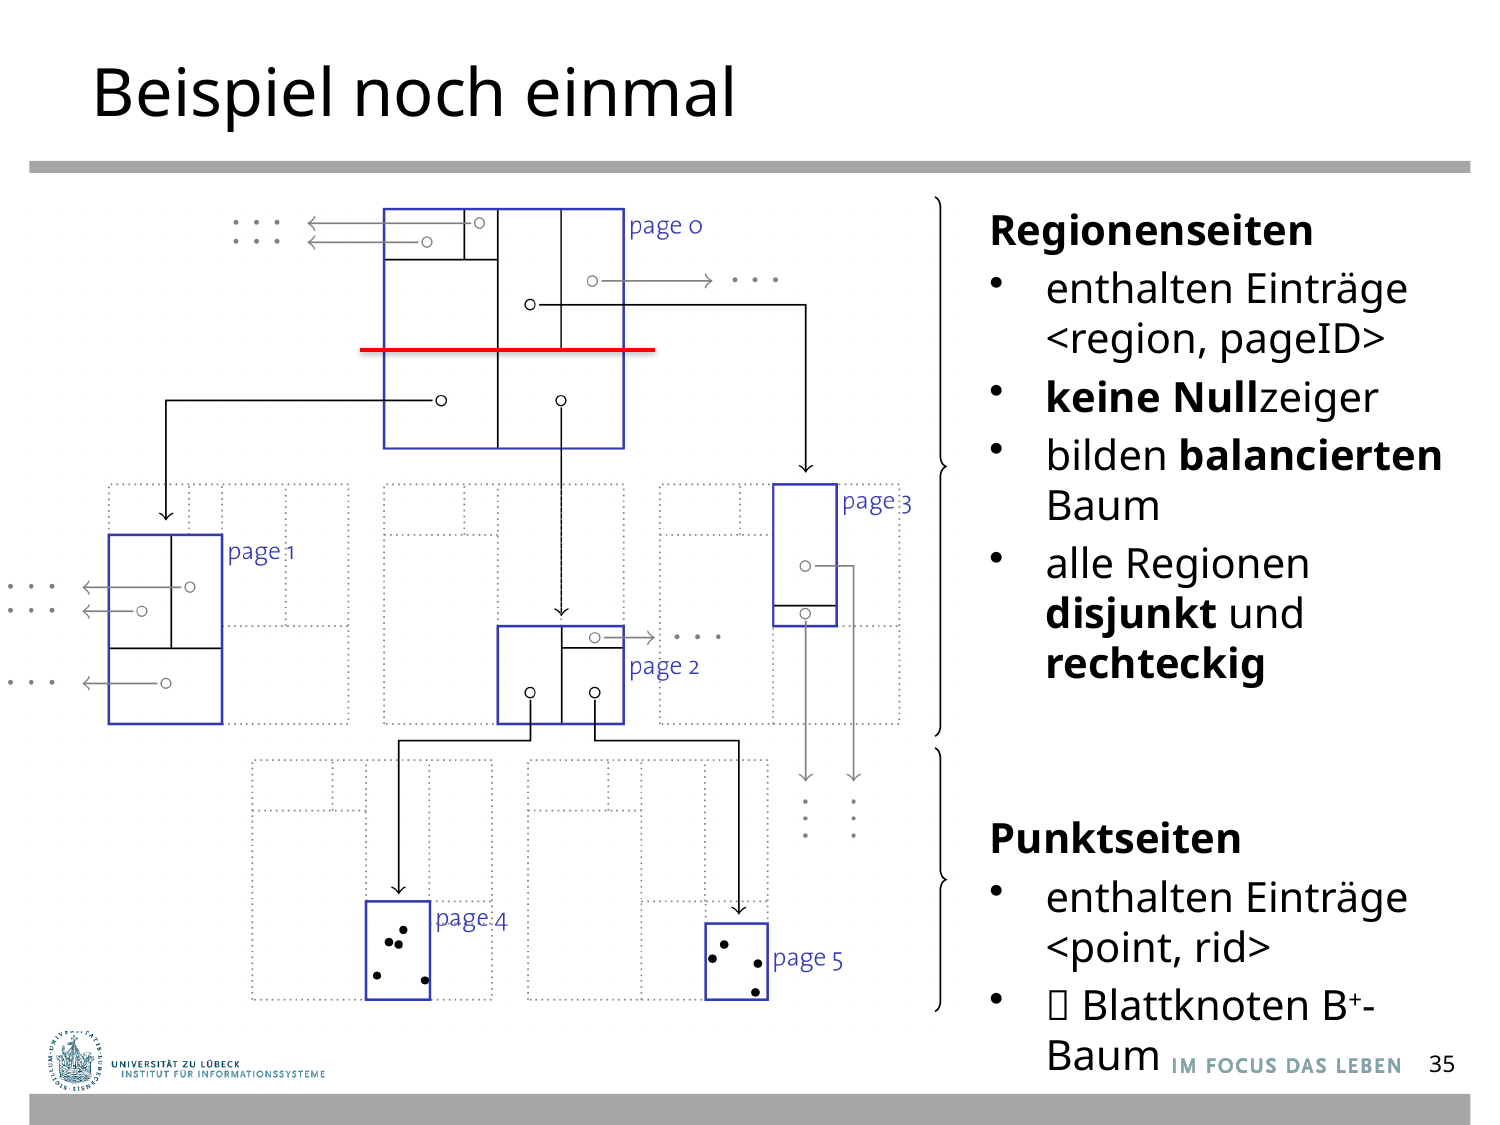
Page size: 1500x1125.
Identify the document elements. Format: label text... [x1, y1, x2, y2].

picture [1173, 1058, 1305, 1073]
title Beispiel noch einmal [76, 42, 1427, 126]
slide_number 35 [1305, 1050, 1471, 1083]
list Regionenseiten enthalten Einträge <region, pageID> keine Nullzeiger bilden balancierten Baum alle Regionen disjunkt und rechteckig Punktseiten enthalten Einträge <point, rid>  Blattknoten B+-Baum [974, 196, 1483, 1012]
picture [5, 184, 958, 1031]
